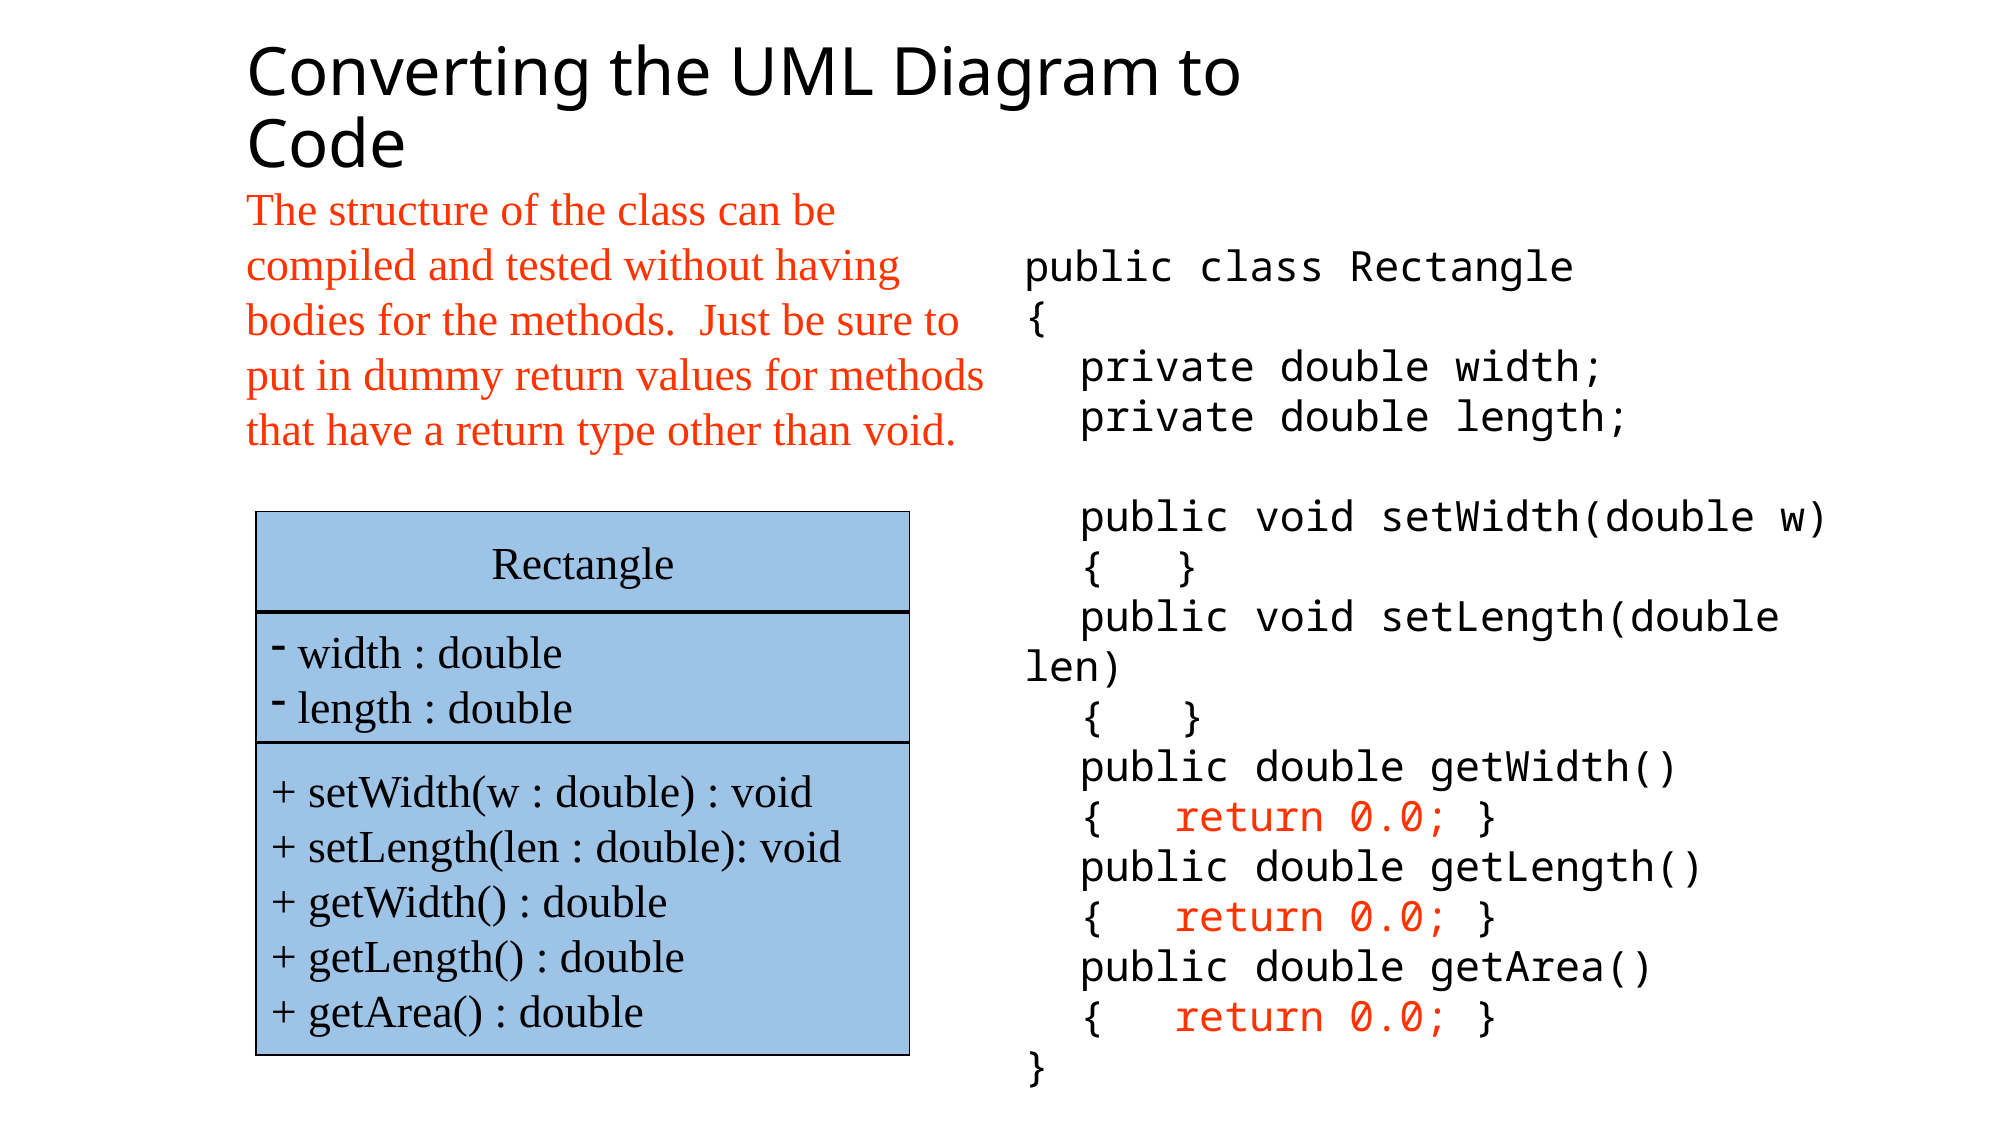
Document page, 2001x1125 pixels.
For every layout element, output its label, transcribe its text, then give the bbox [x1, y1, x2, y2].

text_box The structure of the class can be compiled and tested without having bodies for the methods. Just be sure to put in dummy return values for methods that have a return type other than void. [231, 172, 1000, 462]
text_box Converting the UML Diagram to Code [231, 28, 1371, 192]
text_box public class Rectangle { private double width; private double length; public void setWidth(double w) { } public void setLength(double len) { } public double getWidth() { return 0.0; } public double getLength() { return 0.0; } public double getArea() { return 0.0; } } [1009, 232, 1863, 1098]
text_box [256, 511, 910, 1056]
